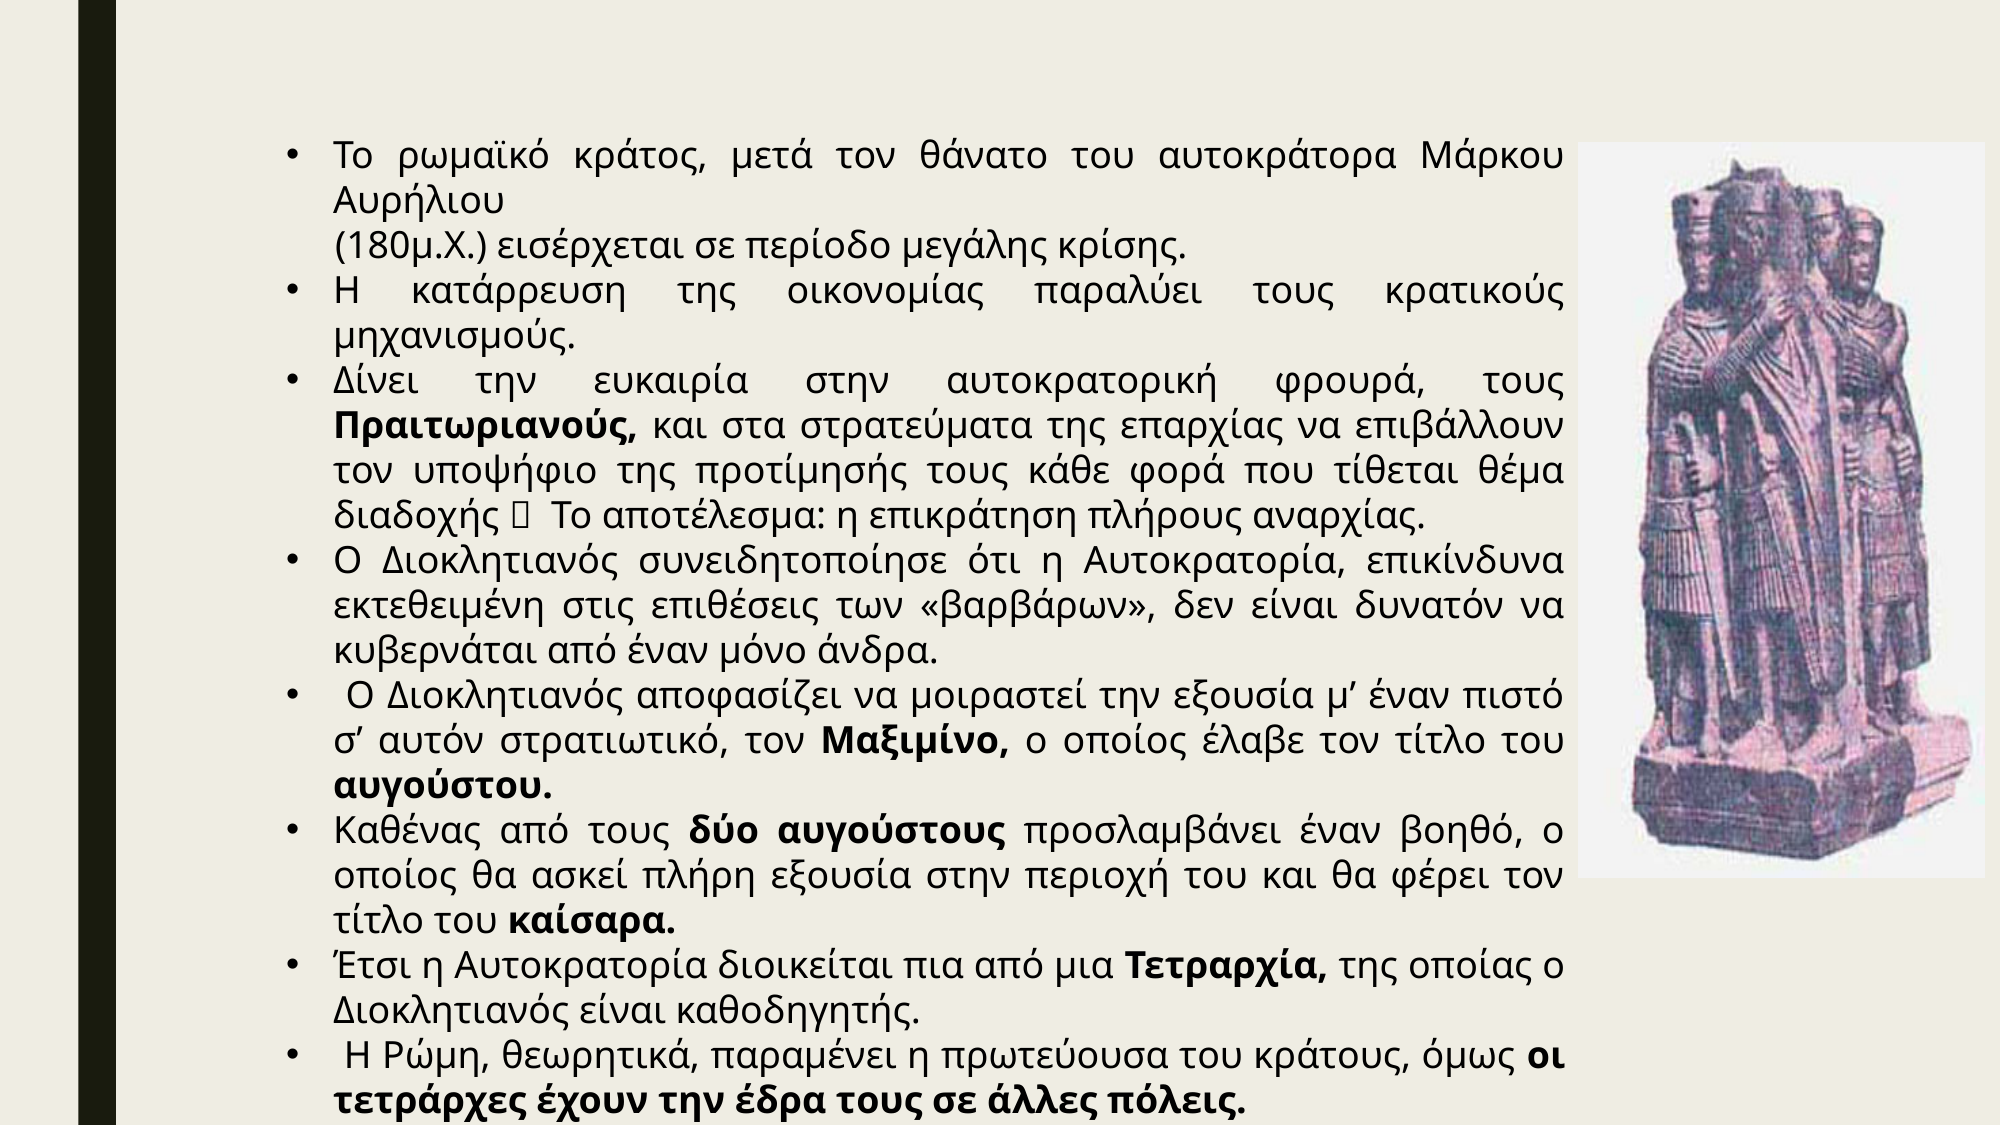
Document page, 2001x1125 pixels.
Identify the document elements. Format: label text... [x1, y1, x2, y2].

picture [1578, 142, 1985, 879]
text_box Το ρωμαϊκό κράτος, μετά τον θάνατο του αυτοκράτορα Μάρκου Αυρήλιου (180μ.Χ.) εισέρχεται σε περίοδο μεγάλης κρίσης. Η κατάρρευση της οικονομίας παραλύει τους κρατικούς μηχανισμούς. Δίνει την ευκαιρία στην αυτοκρατορική φρουρά, τους Πραιτωριανούς, και στα στρατεύματα της επαρχίας να επιβάλλουν τον υποψήφιο της προτίμησής τους κάθε φορά που τίθεται θέμα διαδοχής  Το αποτέλεσμα: η επικράτηση πλήρους αναρχίας. Ο Διοκλητιανός συνειδητοποίησε ότι η Αυτοκρατορία, επικίνδυνα εκτεθειμένη στις επιθέσεις των «βαρβάρων», δεν είναι δυνατόν να κυβερνάται από έναν μόνο άνδρα. Ο Διοκλητιανός αποφασίζει να μοιραστεί την εξουσία μ’ έναν πιστό σ’ αυτόν στρατιωτικό, τον Μαξιμίνο, ο οποίος έλαβε τον τίτλο του αυγούστου. Καθένας από τους δύο αυγούστους προσλαμβάνει έναν βοηθό, ο οποίος θα ασκεί πλήρη εξουσία στην περιοχή του και θα φέρει τον τίτλο του καίσαρα. Έτσι η Αυτοκρατορία διοικείται πια από μια Τετραρχία, της οποίας ο Διοκλητιανός είναι καθοδηγητής. Η Ρώμη, θεωρητικά, παραμένει η πρωτεύουσα του κράτους, όμως οι τετράρχες έχουν την έδρα τους σε άλλες πόλεις. [271, 124, 1581, 1125]
